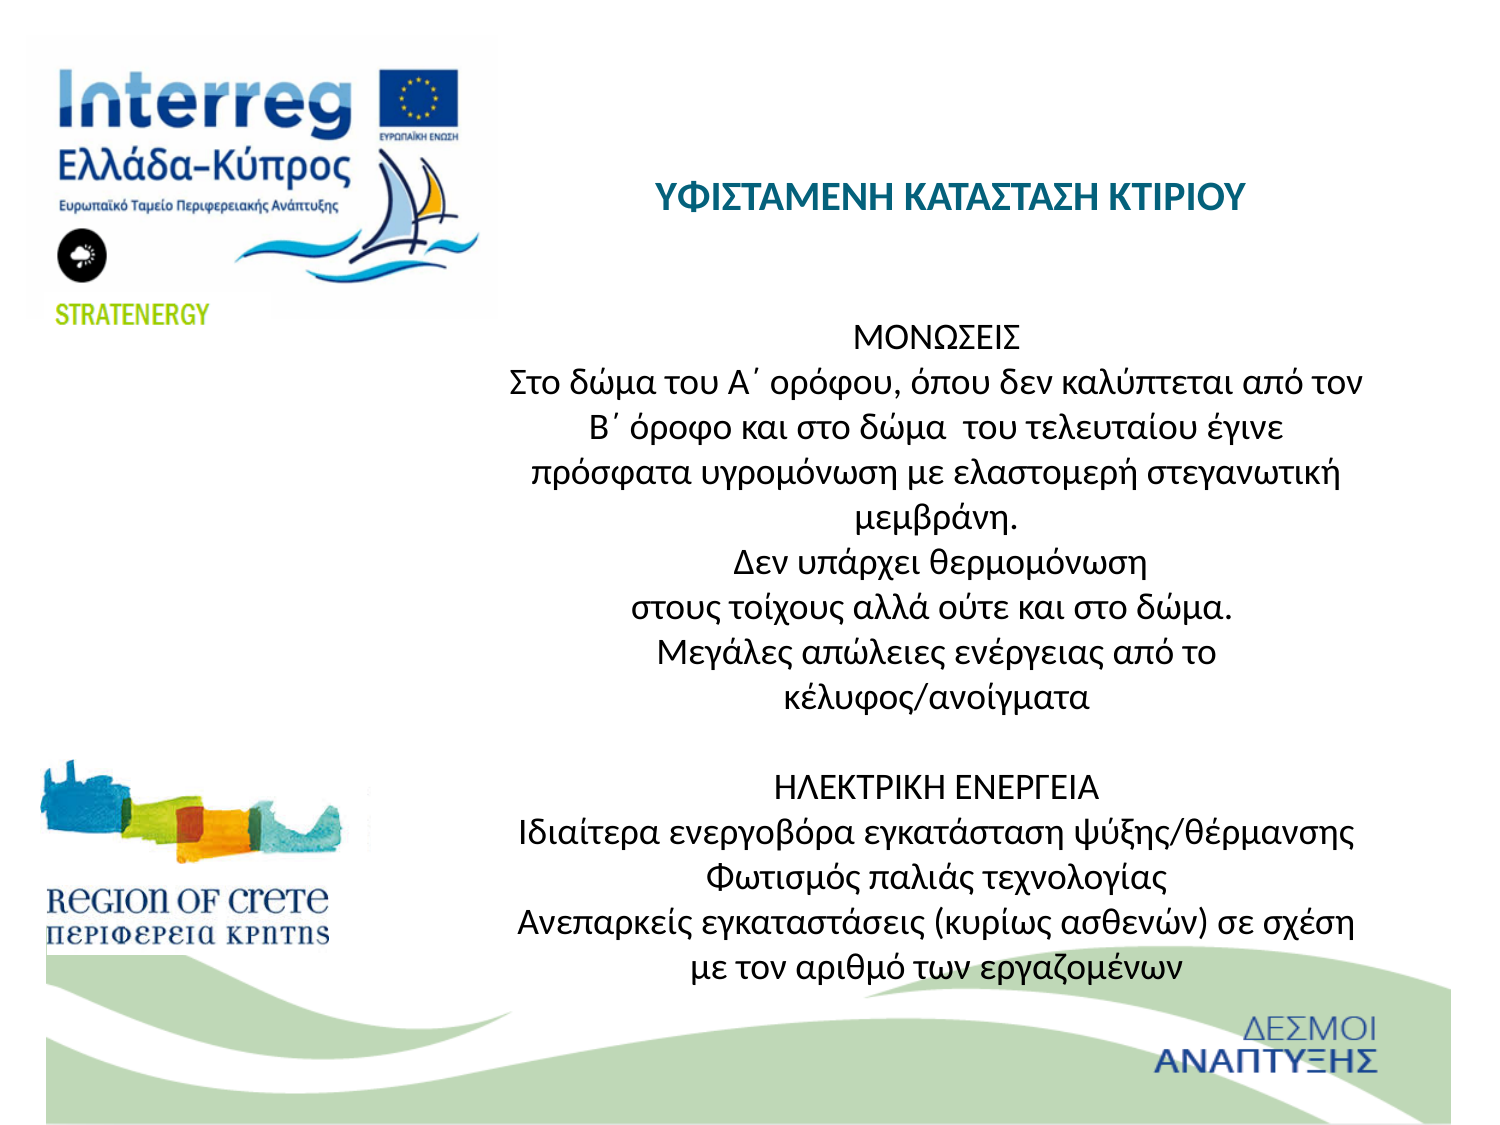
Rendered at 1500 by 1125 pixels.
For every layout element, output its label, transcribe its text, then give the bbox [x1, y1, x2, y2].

picture [46, 920, 1451, 1125]
text_box ΜΟΝΩΣΕΙΣ Στο δώμα του Α΄ ορόφου, όπου δεν καλύπτεται από τον Β΄ όροφο και στο δώμα του τελευταίου έγινε πρόσφατα υγρομόνωση με ελαστομερή στεγανωτική μεμβράνη. Δεν υπάρχει θερμομόνωση στους τοίχους αλλά ούτε και στο δώμα. Μεγάλες απώλειες ενέργειας από το κέλυφος/ανοίγματα ΗΛΕΚΤΡΙΚΗ ΕΝΕΡΓΕΙΑ Ιδιαίτερα ενεργοβόρα εγκατάσταση ψύξης/θέρμανσης Φωτισμός παλιάς τεχνολογίας Ανεπαρκείς εγκαταστάσεις (κυρίως ασθενών) σε σχέση με τον αριθμό των εργαζομένων [492, 304, 1382, 919]
picture [39, 759, 371, 959]
picture [0, 0, 565, 351]
text_box ΥΦΙΣΤΑΜΕΝΗ ΚΑΤΑΣΤΑΣΗ ΚΤΙΡΙΟΥ [572, 160, 1372, 293]
